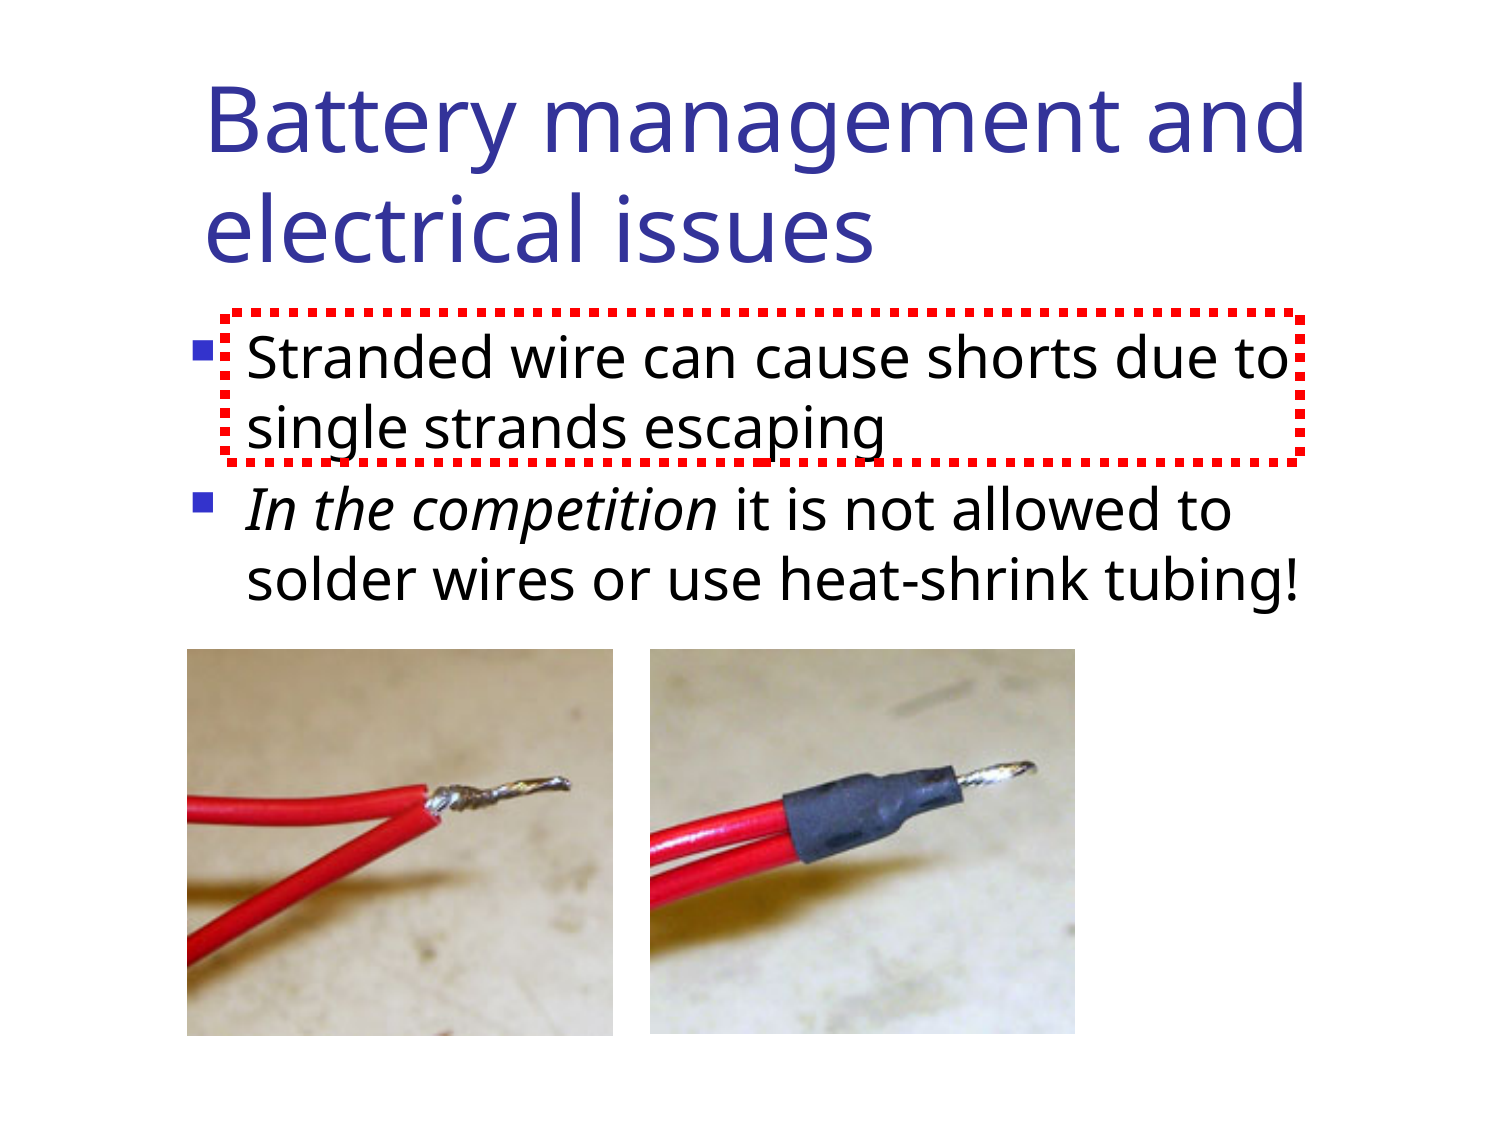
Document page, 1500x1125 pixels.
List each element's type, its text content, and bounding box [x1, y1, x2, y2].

list Stranded wire can cause shorts due to single strands escaping In the competition it is not allowed to solder wires or use heat-shrink tubing! [174, 312, 1363, 626]
picture [649, 649, 1076, 1034]
picture [187, 649, 613, 1036]
text_box [225, 312, 1300, 463]
title Battery management and electrical issues [188, 101, 1468, 289]
